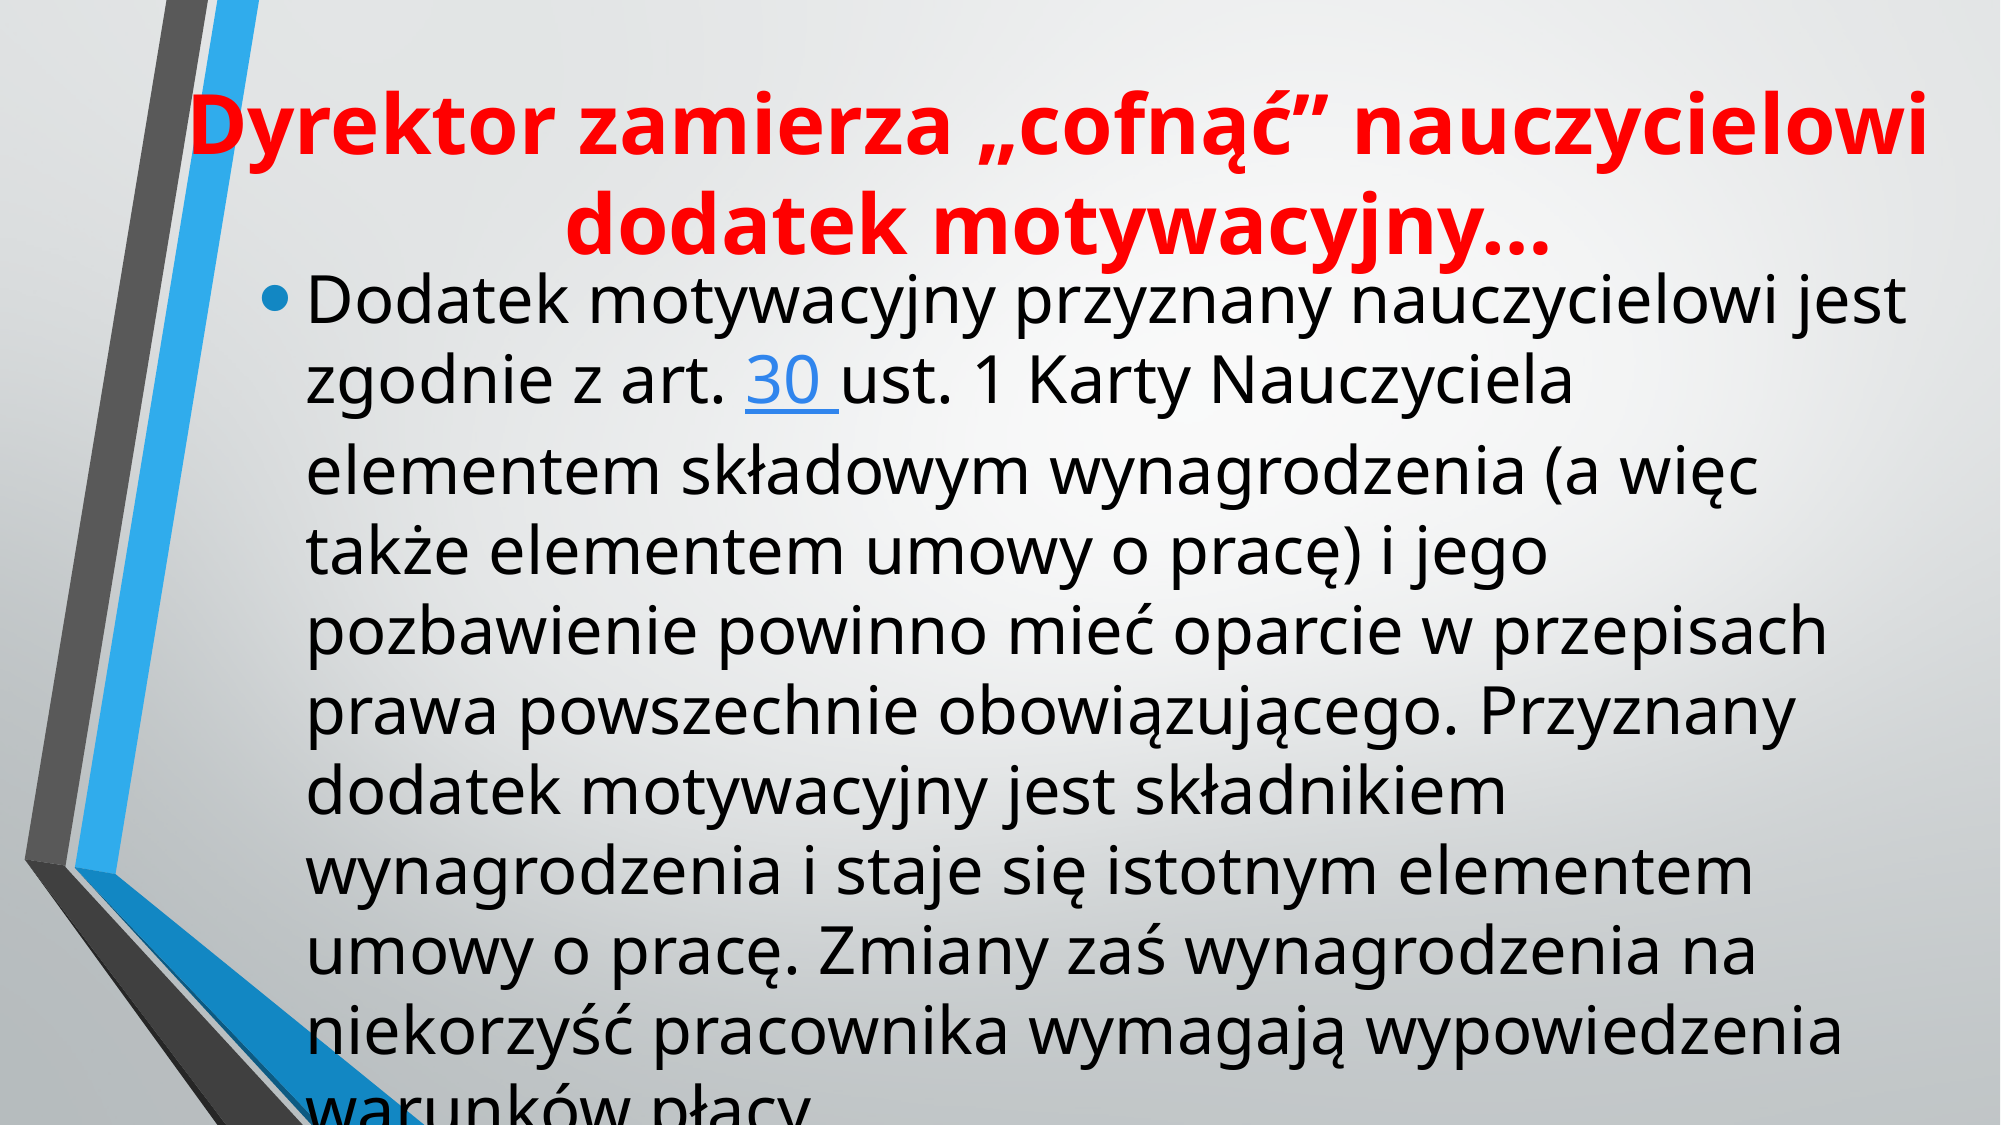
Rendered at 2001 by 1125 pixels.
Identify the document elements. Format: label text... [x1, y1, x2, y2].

title Dyrektor zamierza „cofnąć” nauczycielowi dodatek motywacyjny… [160, 27, 1959, 315]
list Dodatek motywacyjny przyznany nauczycielowi jest zgodnie z art. 30 ust. 1 Karty Nauczyciela elementem składowym wynagrodzenia (a więc także elementem umowy o pracę) i jego pozbawienie powinno mieć oparcie w przepisach prawa powszechnie obowiązującego. Przyznany dodatek motywacyjny jest składnikiem wynagrodzenia i staje się istotnym elementem umowy o pracę. Zmiany zaś wynagrodzenia na niekorzyść pracownika wymagają wypowiedzenia warunków płacy. [243, 298, 1928, 1107]
